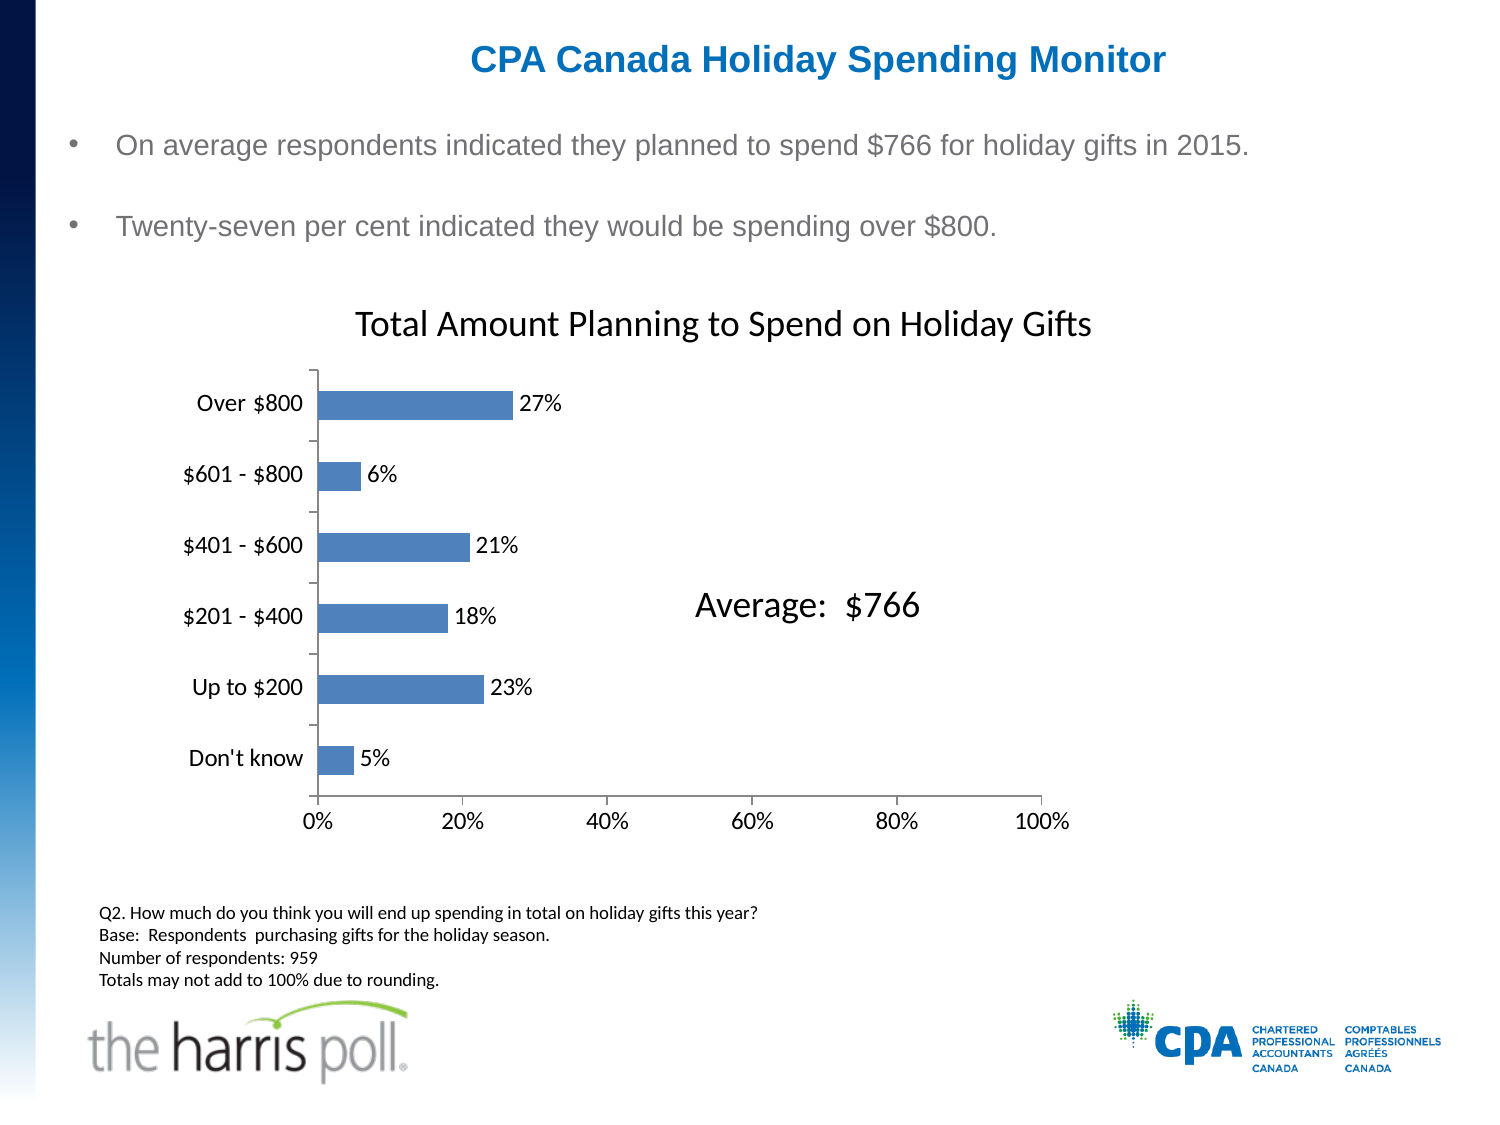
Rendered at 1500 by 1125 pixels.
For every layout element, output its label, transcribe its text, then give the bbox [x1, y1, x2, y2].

text_box Total Amount Planning to Spend on Holiday Gifts [340, 291, 1190, 352]
text_box Q2. How much do you think you will end up spending in total on holiday gifts this year? Base: Respondents purchasing gifts for the holiday season. Number of respondents: 959 Totals may not add to 100% due to rounding. [84, 893, 1400, 998]
title CPA Canada Holiday Spending Monitor [332, 35, 1305, 124]
text_box [129, 13, 1400, 80]
list On average respondents indicated they planned to spend $766 for holiday gifts in 2015. Twenty-seven per cent indicated they would be spending over $800. [68, 125, 1464, 753]
picture [0, 0, 1500, 1125]
chart [163, 360, 1088, 846]
